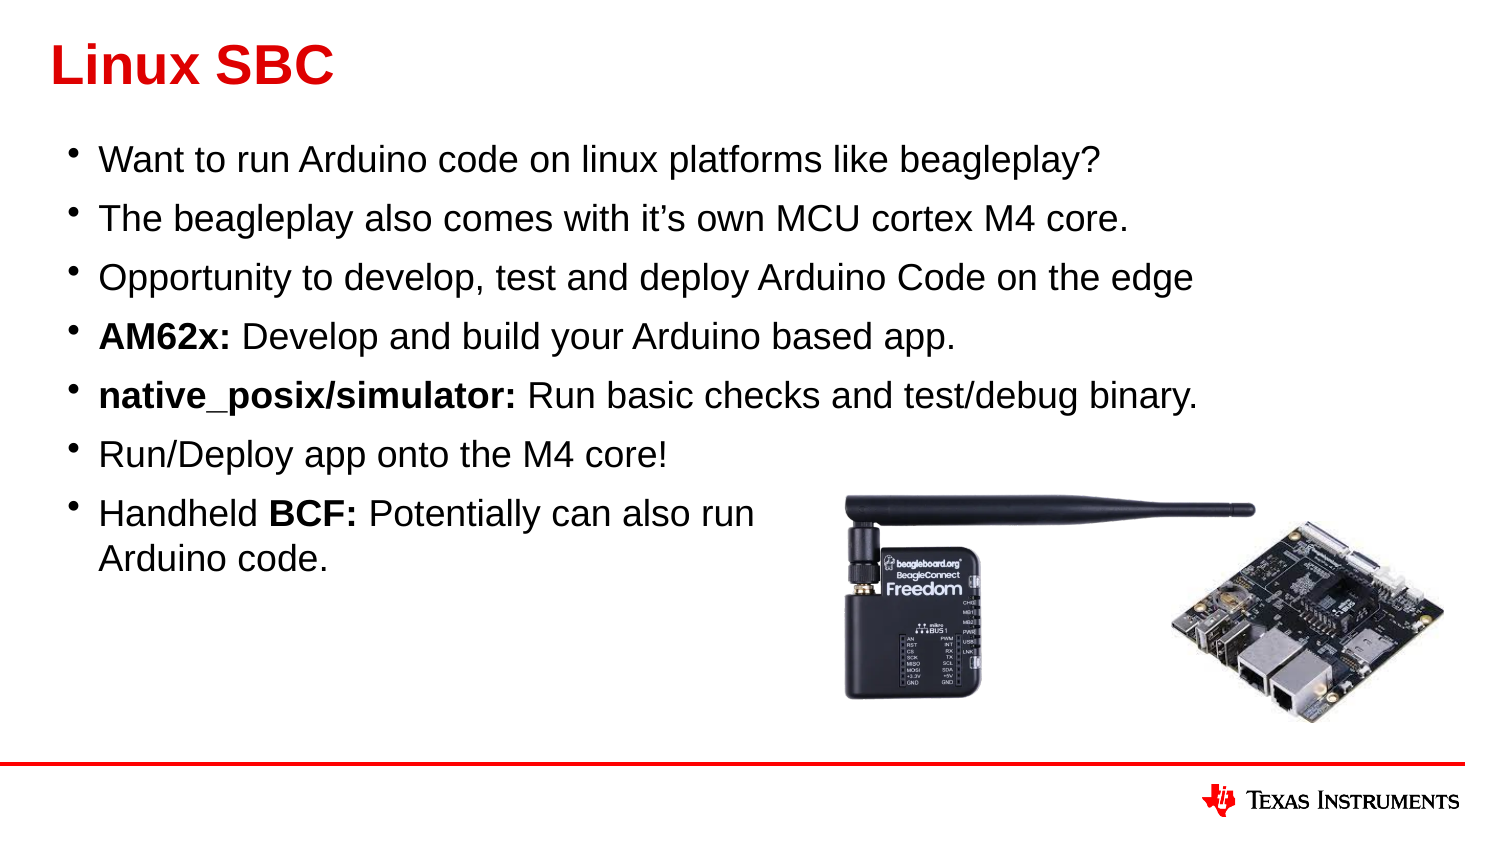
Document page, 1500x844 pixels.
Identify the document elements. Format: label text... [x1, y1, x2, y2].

picture [841, 494, 1444, 723]
picture [1202, 784, 1459, 817]
list Want to run Arduino code on linux platforms like beagleplay? The beagleplay also comes with it’s own MCU cortex M4 core. Opportunity to develop, test and deploy Arduino Code on the edge AM62x: Develop and build your Arduino based app. native_posix/simulator: Run basic checks and test/debug binary. Run/Deploy app onto the M4 core! Handheld BCF: Potentially can also run Arduino code. [54, 128, 1444, 738]
title Linux SBC [37, 17, 1426, 118]
